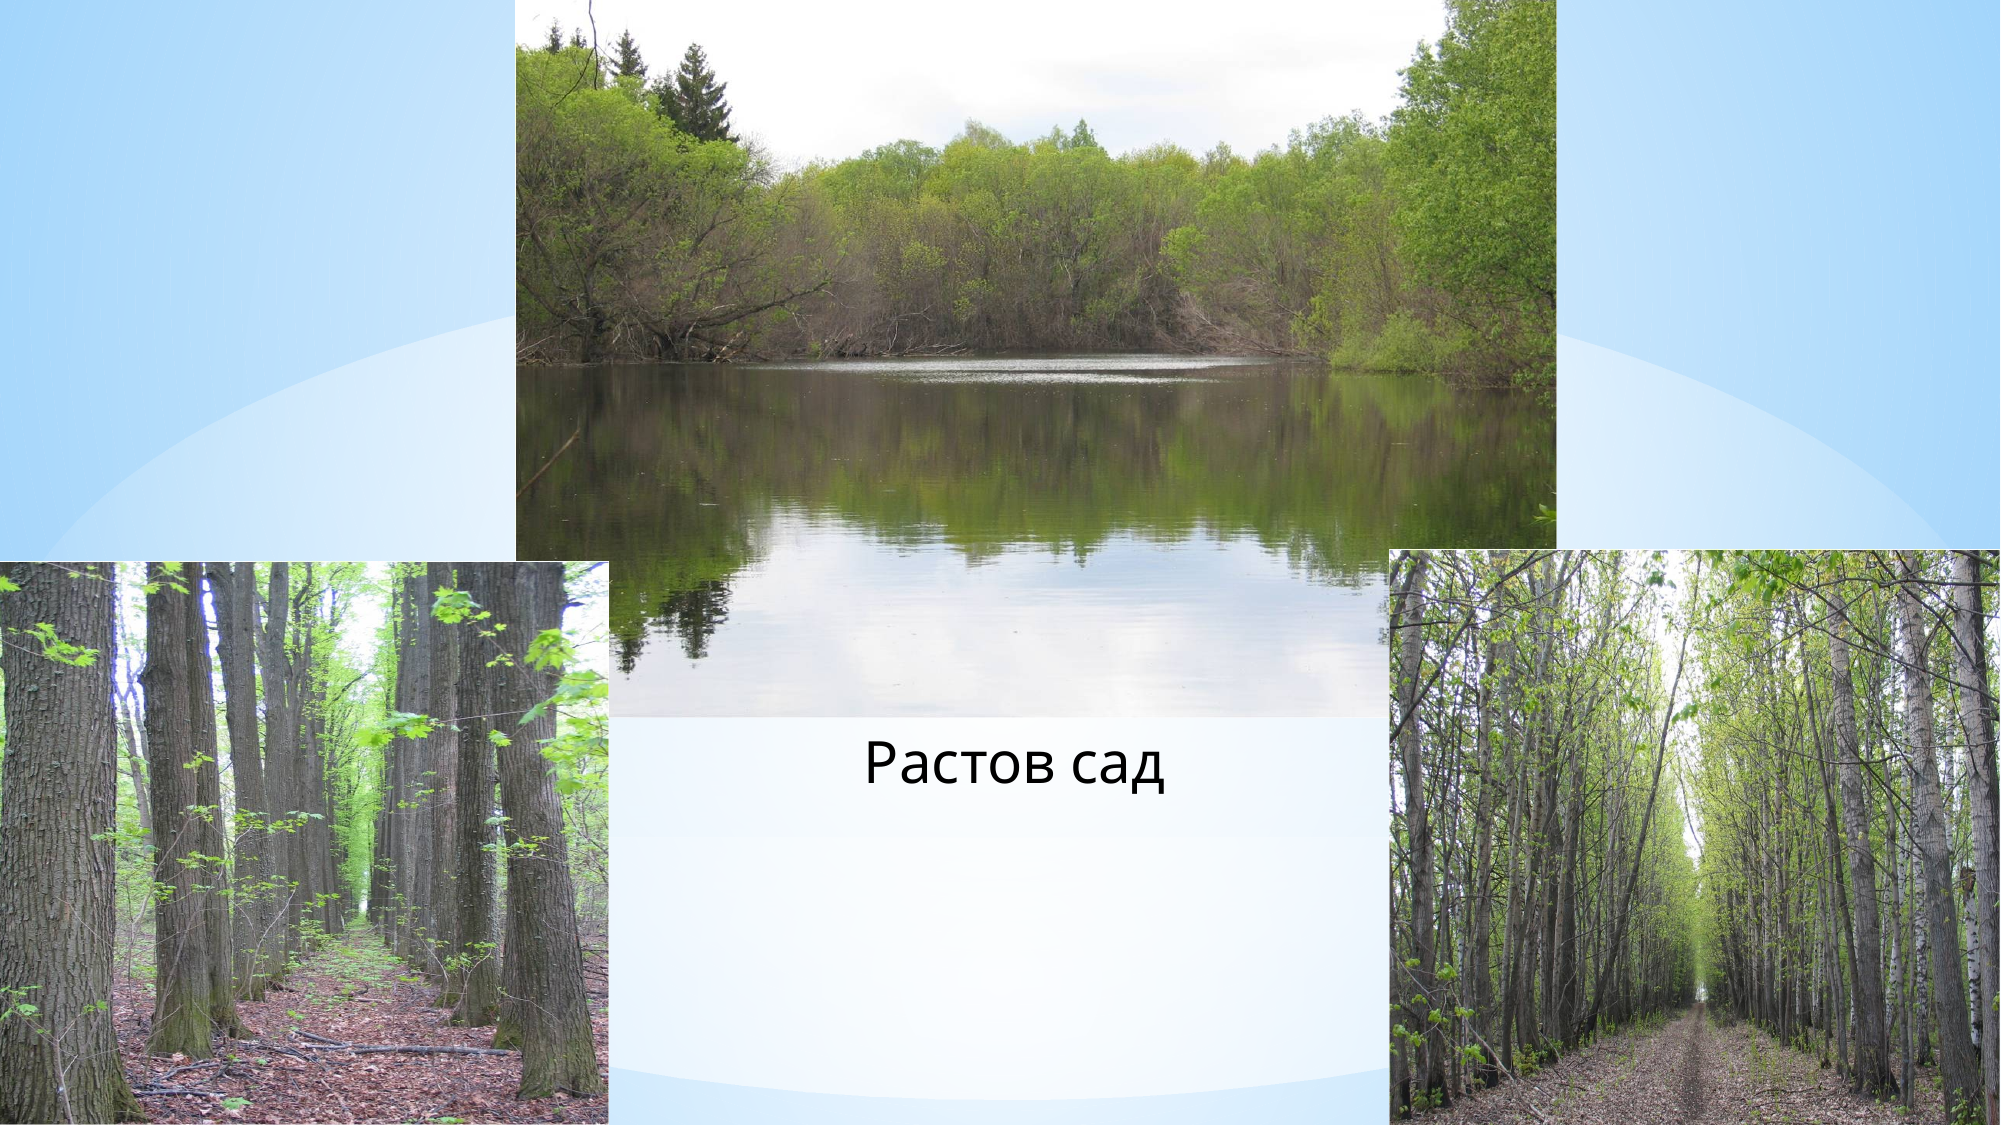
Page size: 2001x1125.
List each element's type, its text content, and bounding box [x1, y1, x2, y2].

picture [1389, 549, 2000, 1125]
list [515, 0, 1557, 718]
title Растов сад [639, 727, 1383, 905]
picture [0, 561, 610, 1125]
